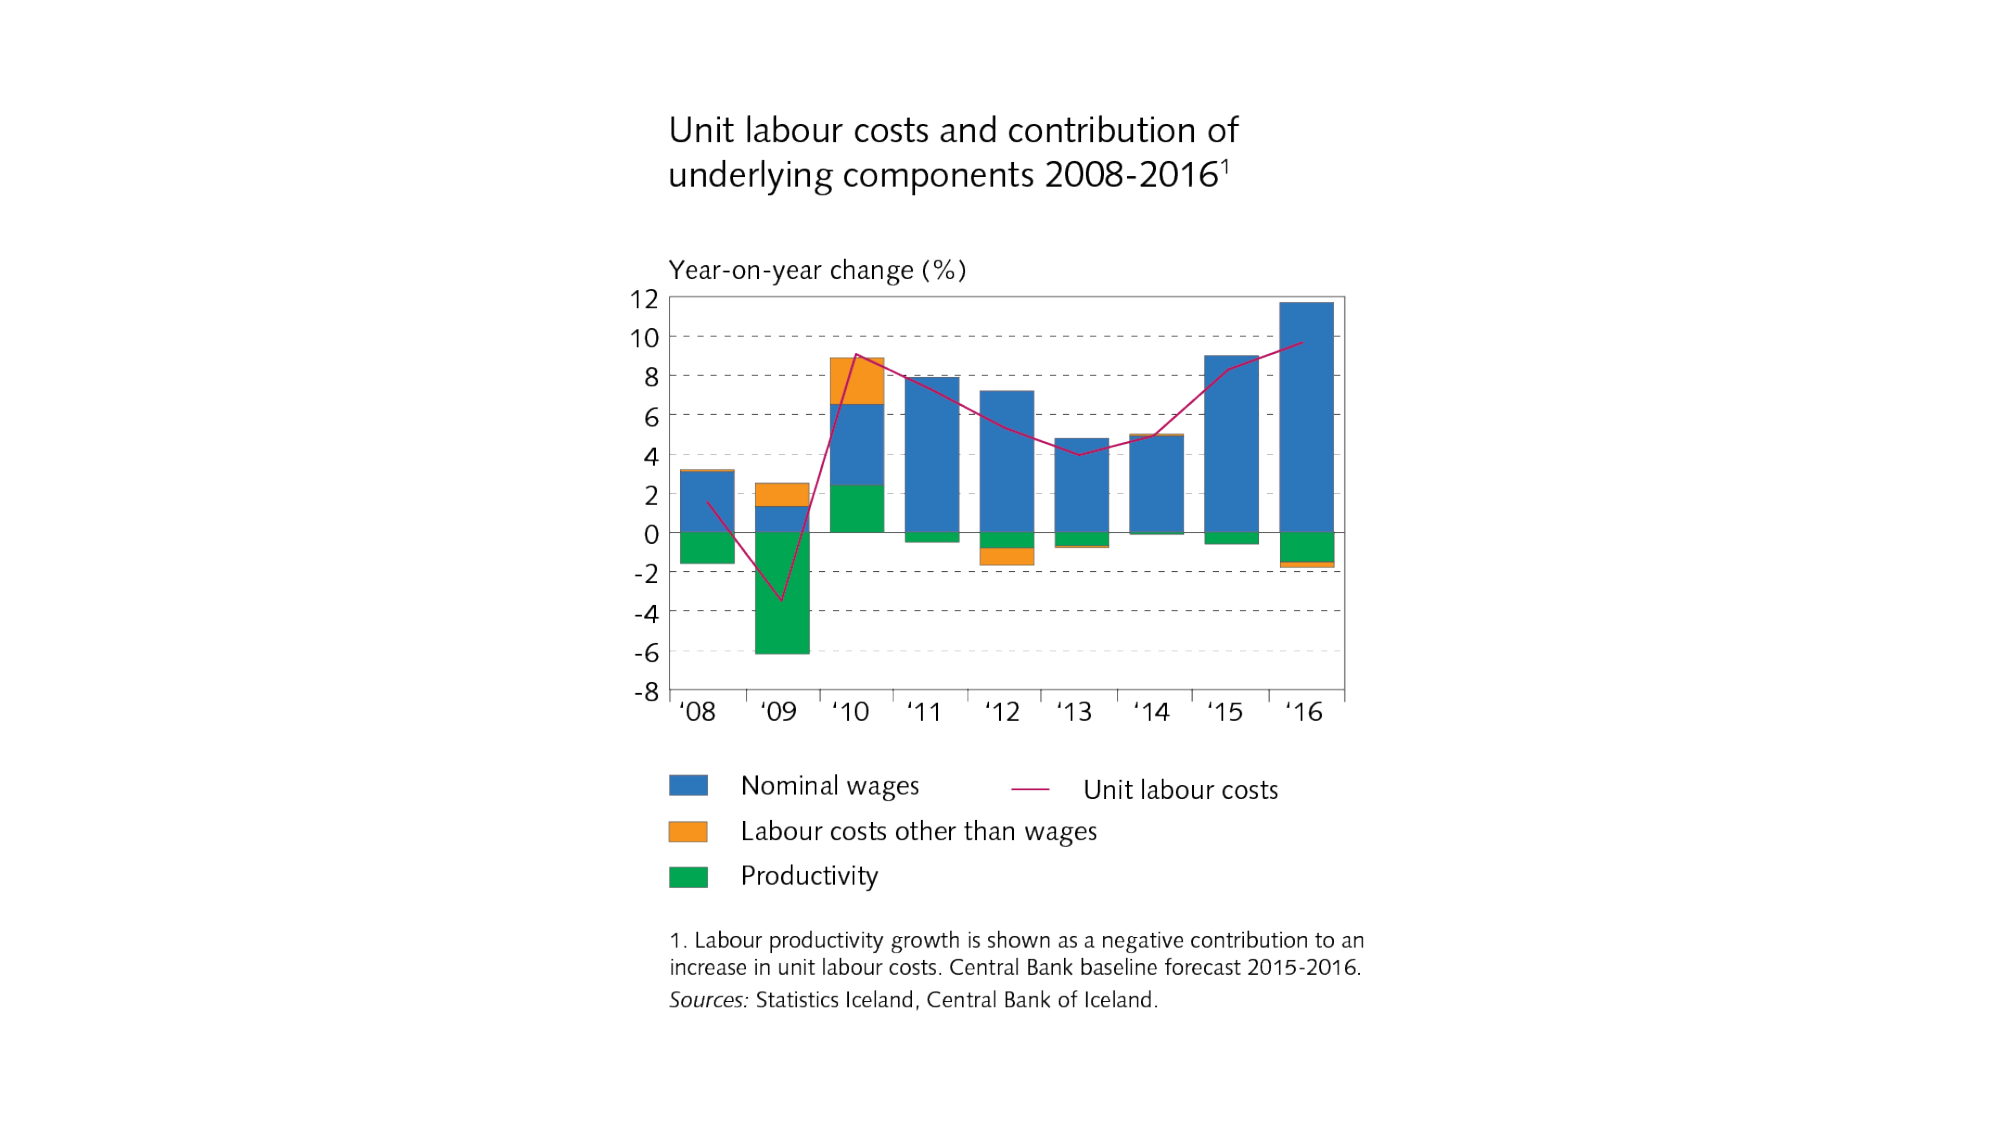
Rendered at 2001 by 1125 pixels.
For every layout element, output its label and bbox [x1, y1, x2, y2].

picture [629, 112, 1371, 1013]
